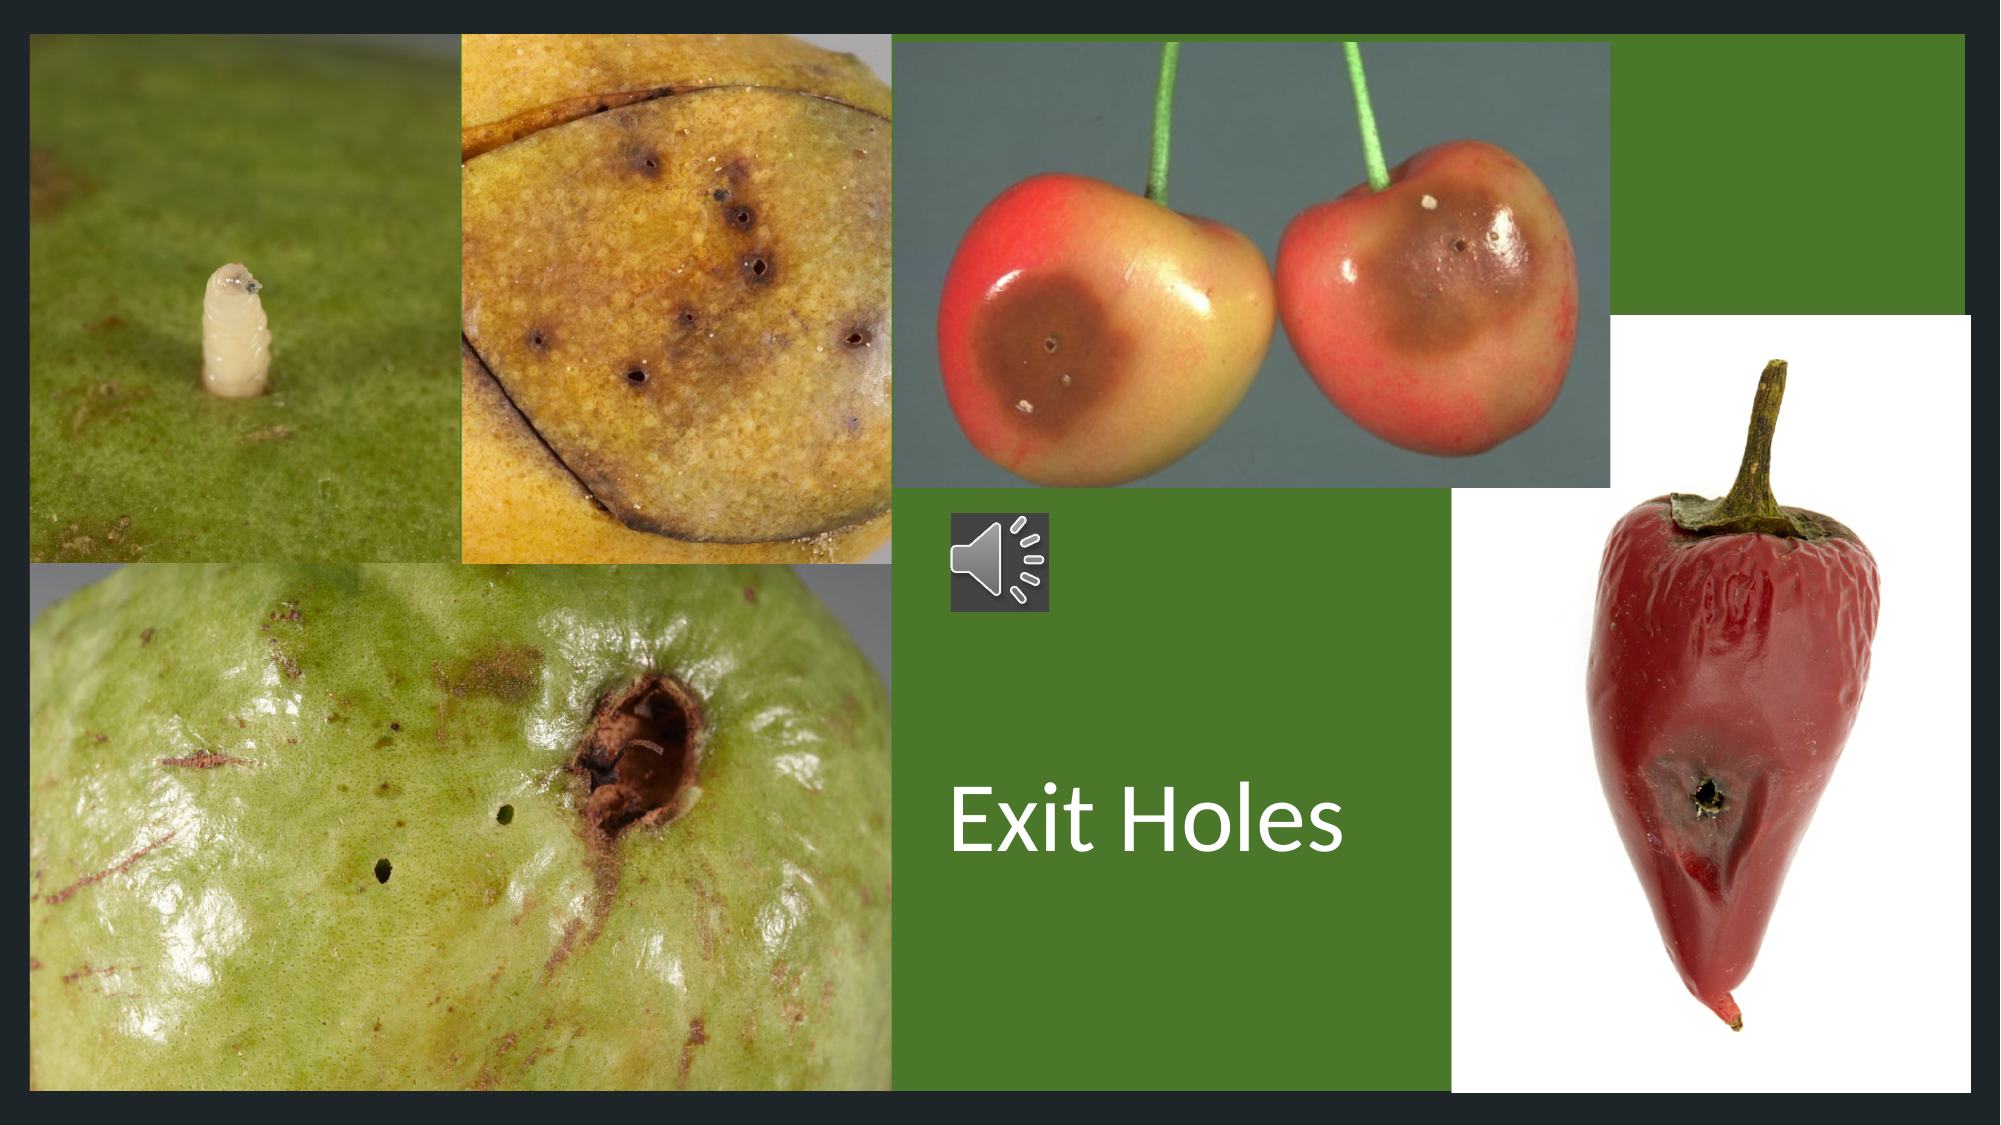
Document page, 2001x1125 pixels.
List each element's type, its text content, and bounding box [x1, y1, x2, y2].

picture [949, 512, 1050, 613]
text_box Exit Holes [933, 744, 1321, 879]
picture [893, 42, 2000, 1093]
picture [29, 34, 892, 1091]
